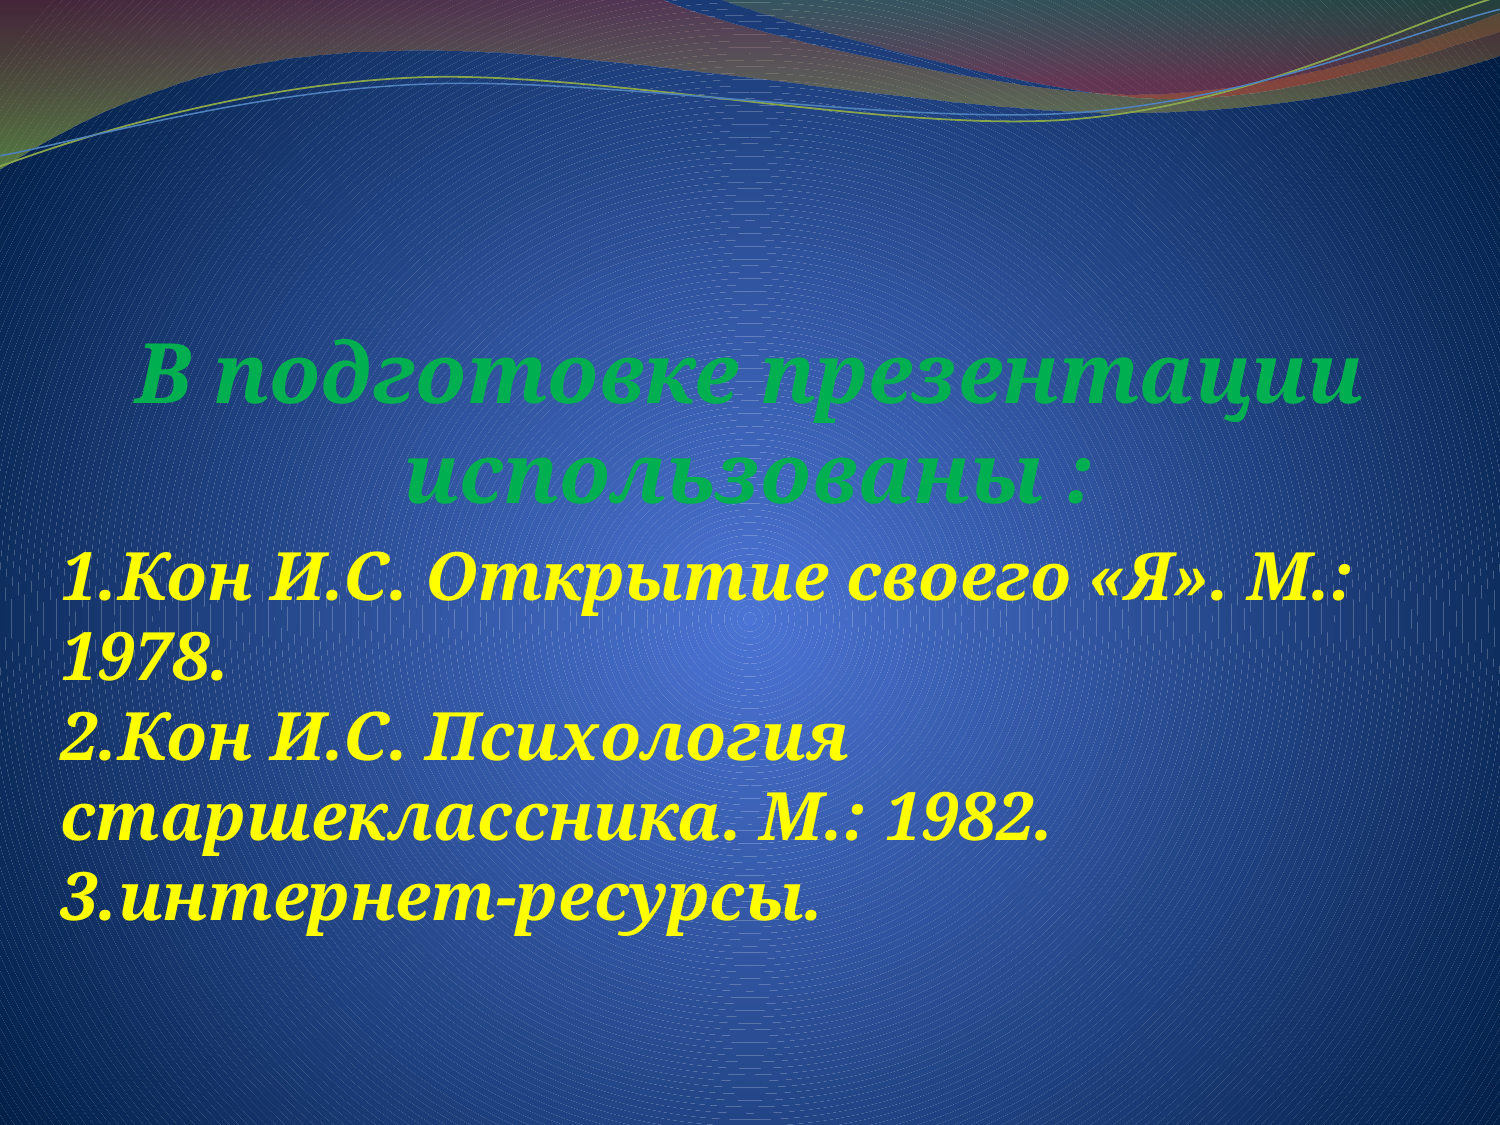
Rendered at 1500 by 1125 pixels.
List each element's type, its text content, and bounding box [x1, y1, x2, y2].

list В подготовке презентации использованы : 1.Кон И.С. Открытие своего «Я». М.: 1978. 2.Кон И.С. Психология старшеклассника. М.: 1982. 3.интернет-ресурсы. [53, 196, 1447, 1071]
